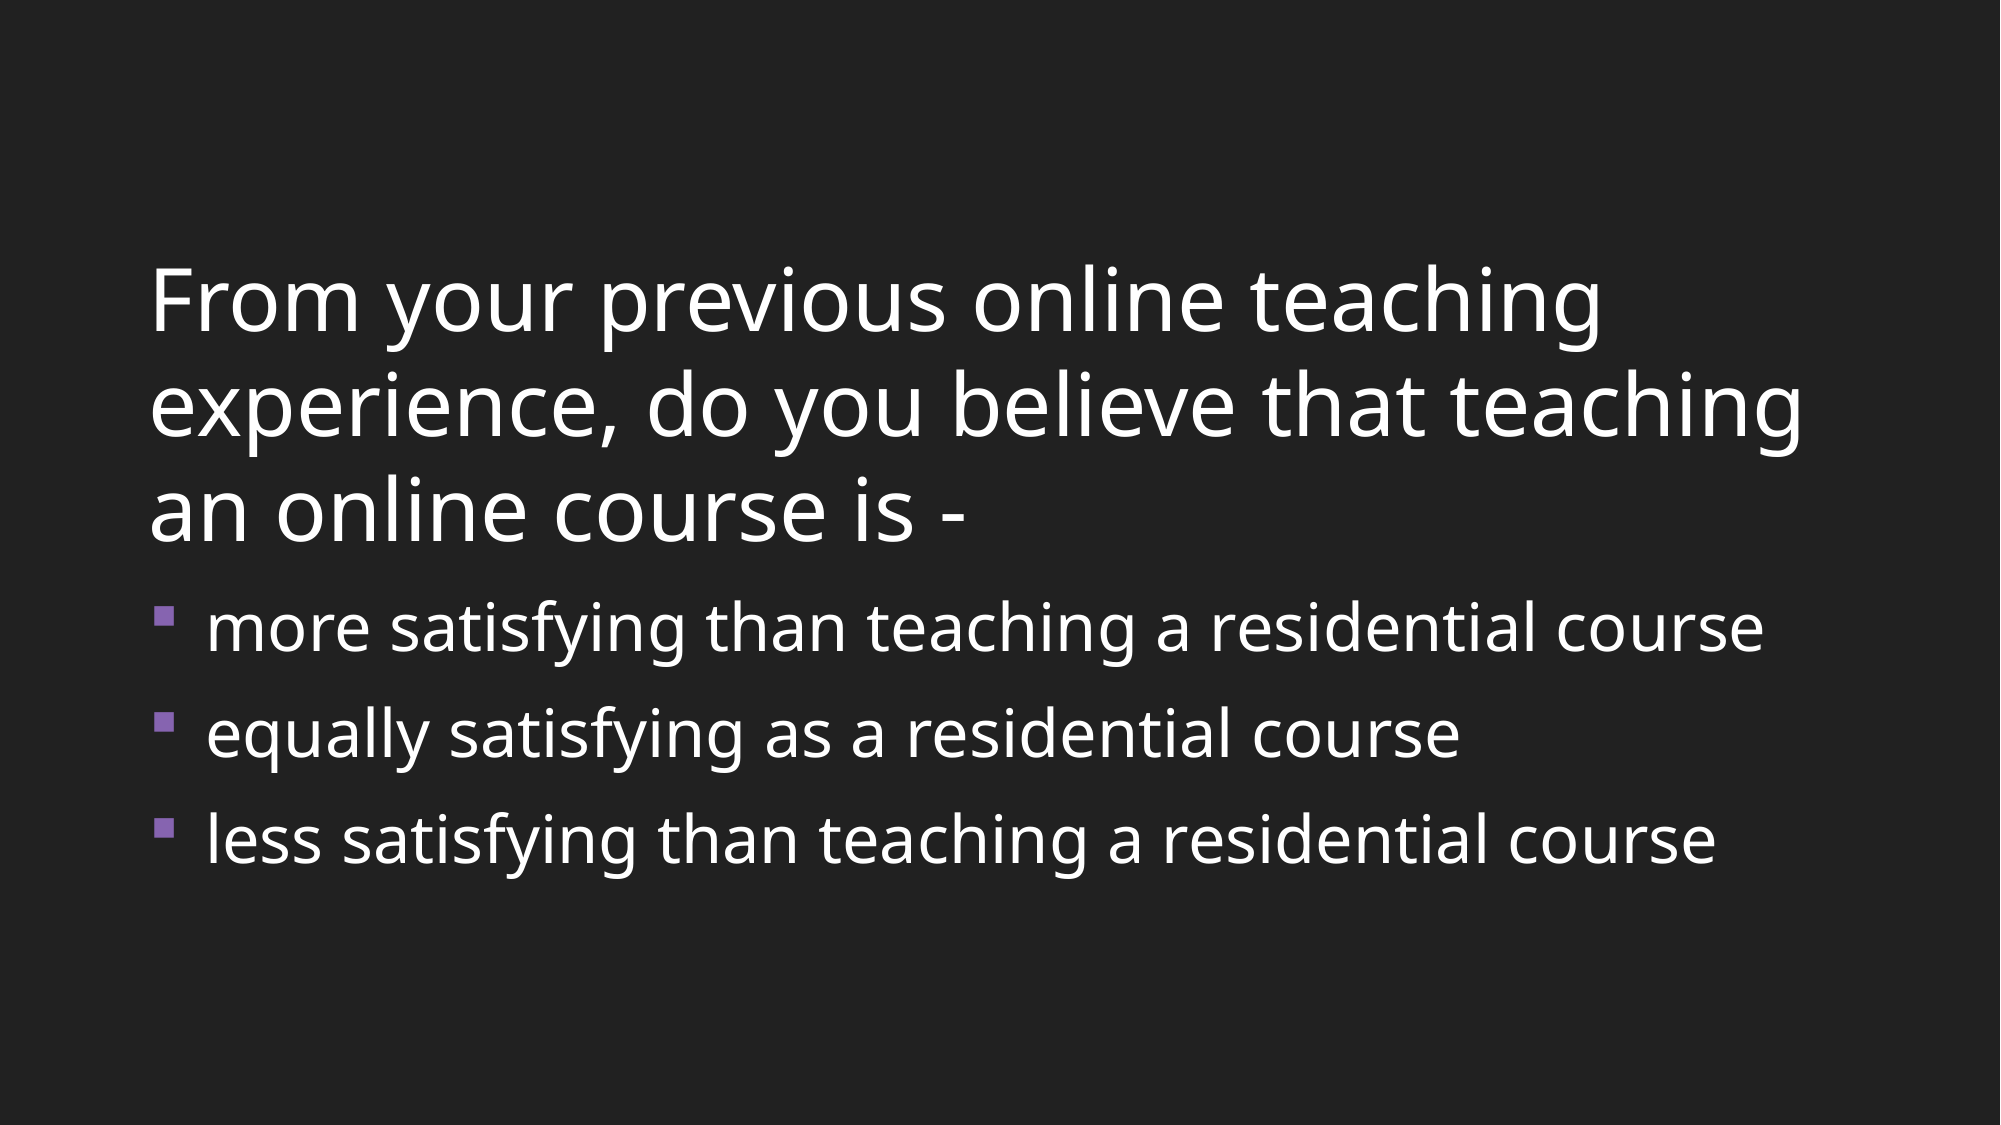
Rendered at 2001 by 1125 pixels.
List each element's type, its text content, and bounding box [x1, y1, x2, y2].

text_box From your previous online teaching experience, do you believe that teaching an online course is - more satisfying than teaching a residential course equally satisfying as a residential course less satisfying than teaching a residential course [134, 129, 1866, 991]
